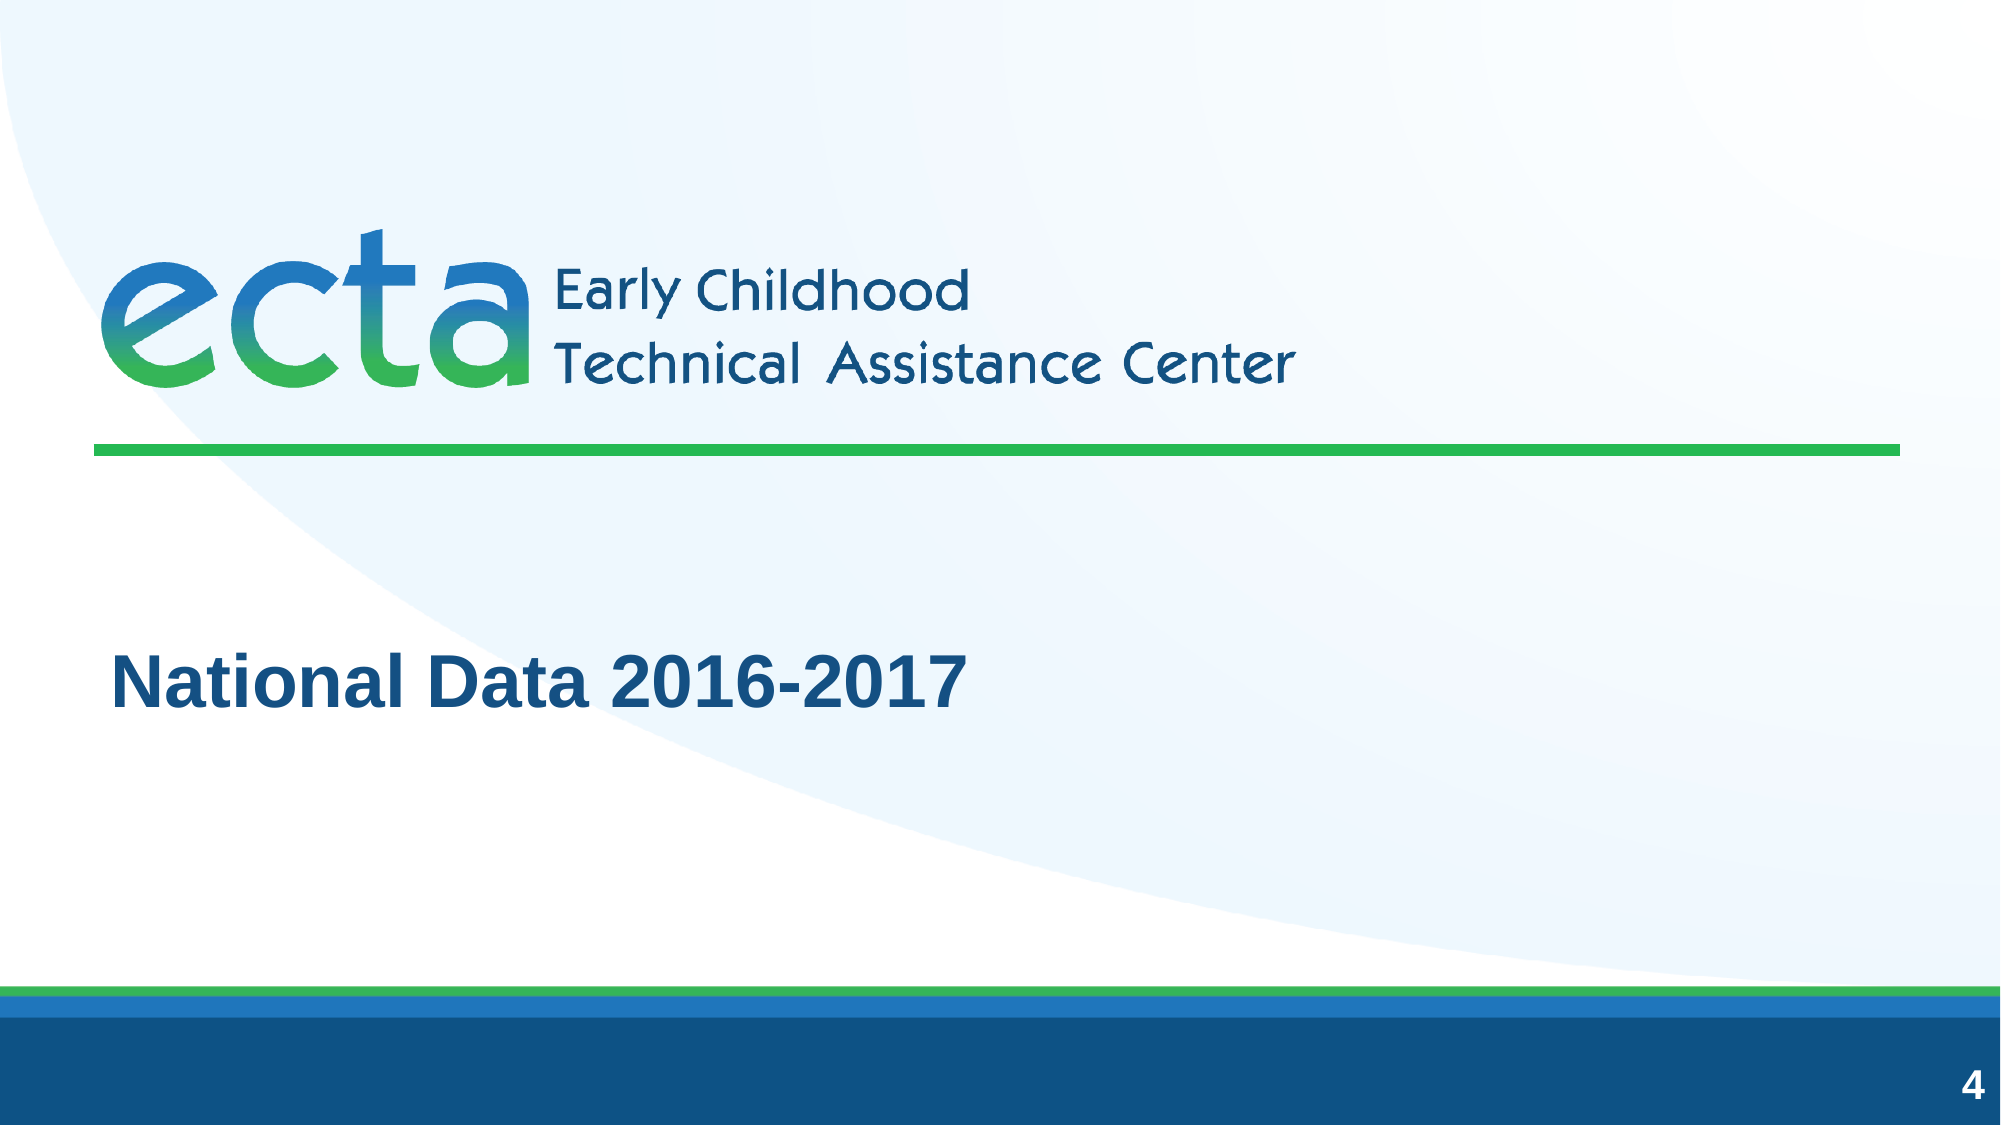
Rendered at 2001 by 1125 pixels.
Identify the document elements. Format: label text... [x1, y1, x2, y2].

title National Data 2016-2017 [95, 635, 1905, 854]
slide_number 4 [1797, 1041, 2000, 1125]
picture [0, 0, 2001, 1125]
